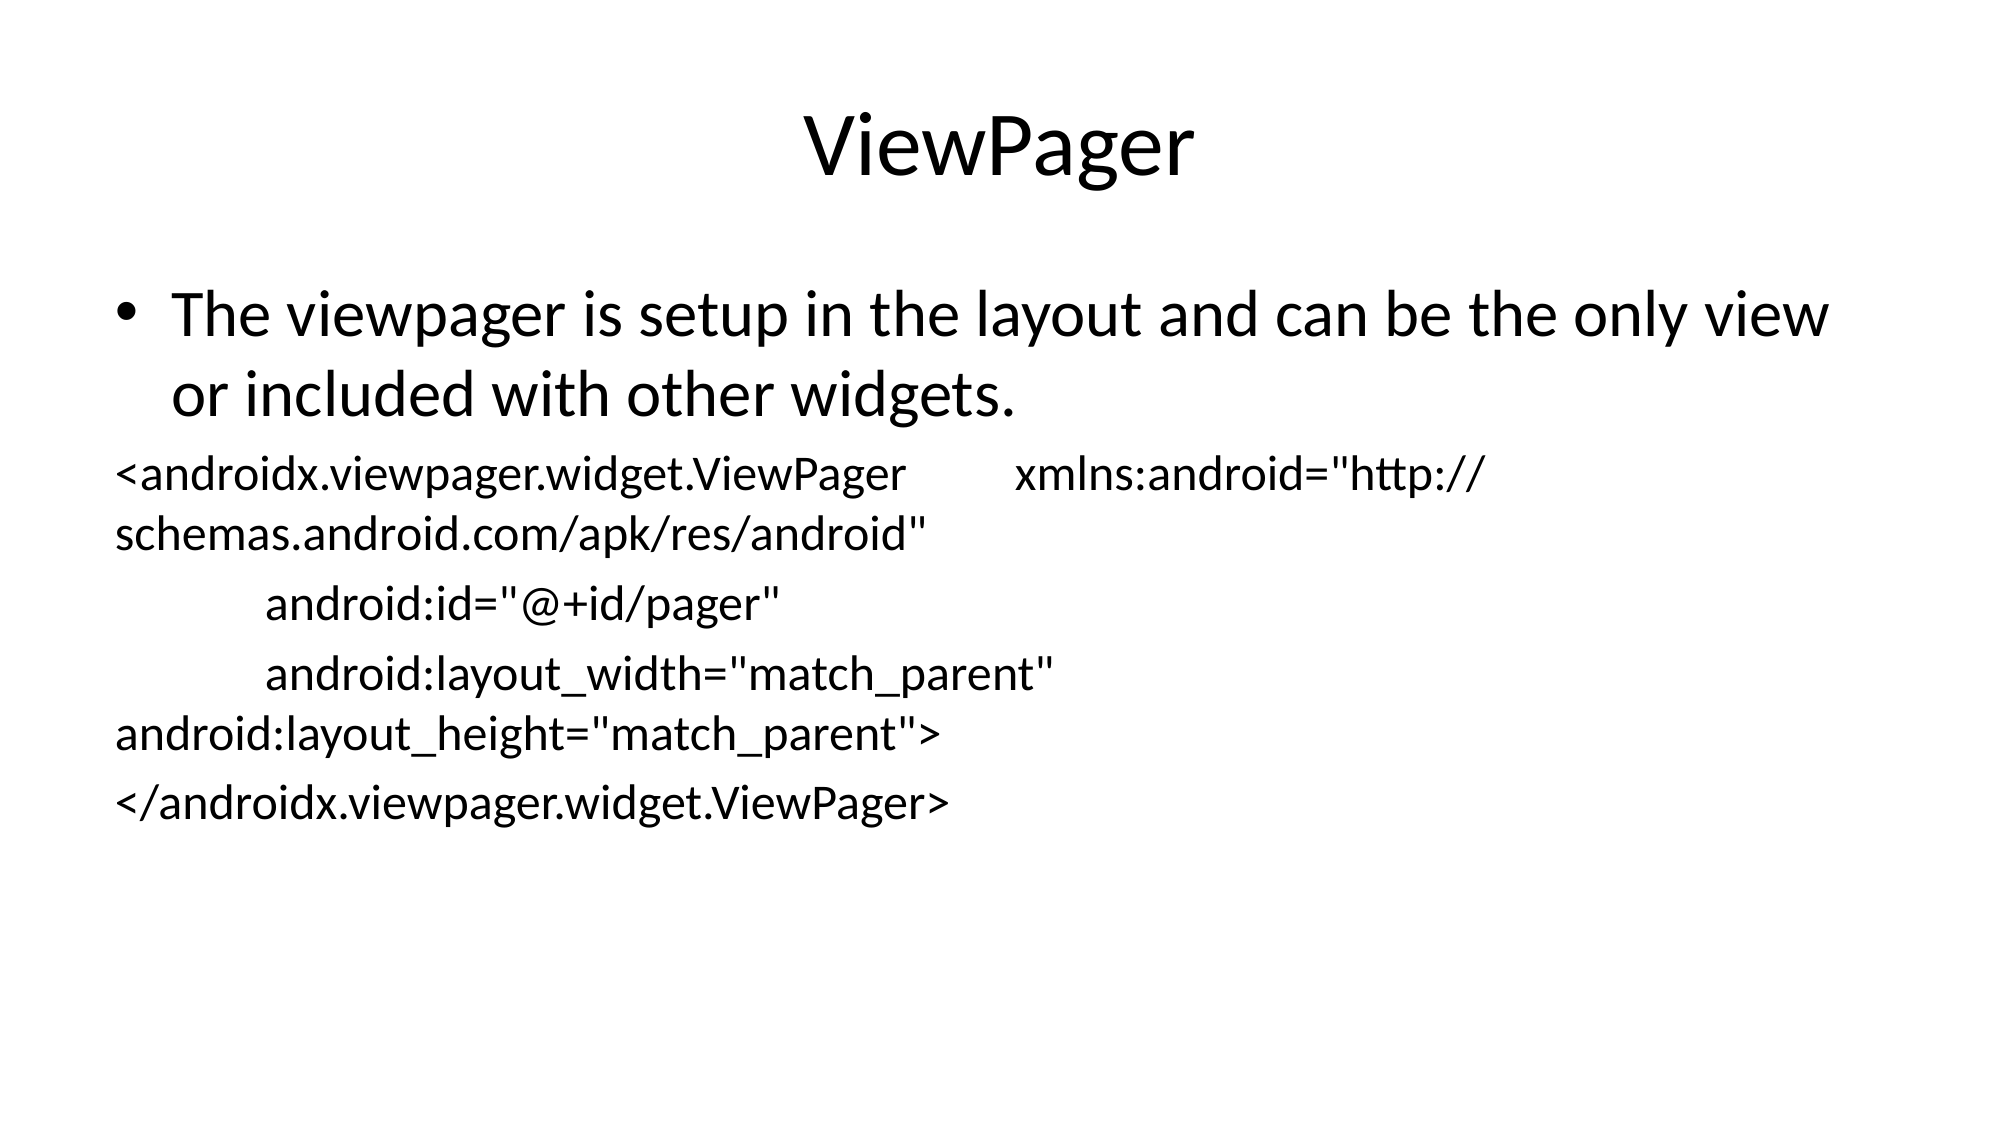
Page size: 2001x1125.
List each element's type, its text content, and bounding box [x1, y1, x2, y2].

list The viewpager is setup in the layout and can be the only view or included with other widgets. <androidx.viewpager.widget.ViewPager xmlns:android="http://schemas.android.com/apk/res/android" android:id="@+id/pager" android:layout_width="match_parent" android:layout_height="match_parent"> </androidx.viewpager.widget.ViewPager> [99, 262, 1900, 1005]
title ViewPager [99, 45, 1900, 233]
